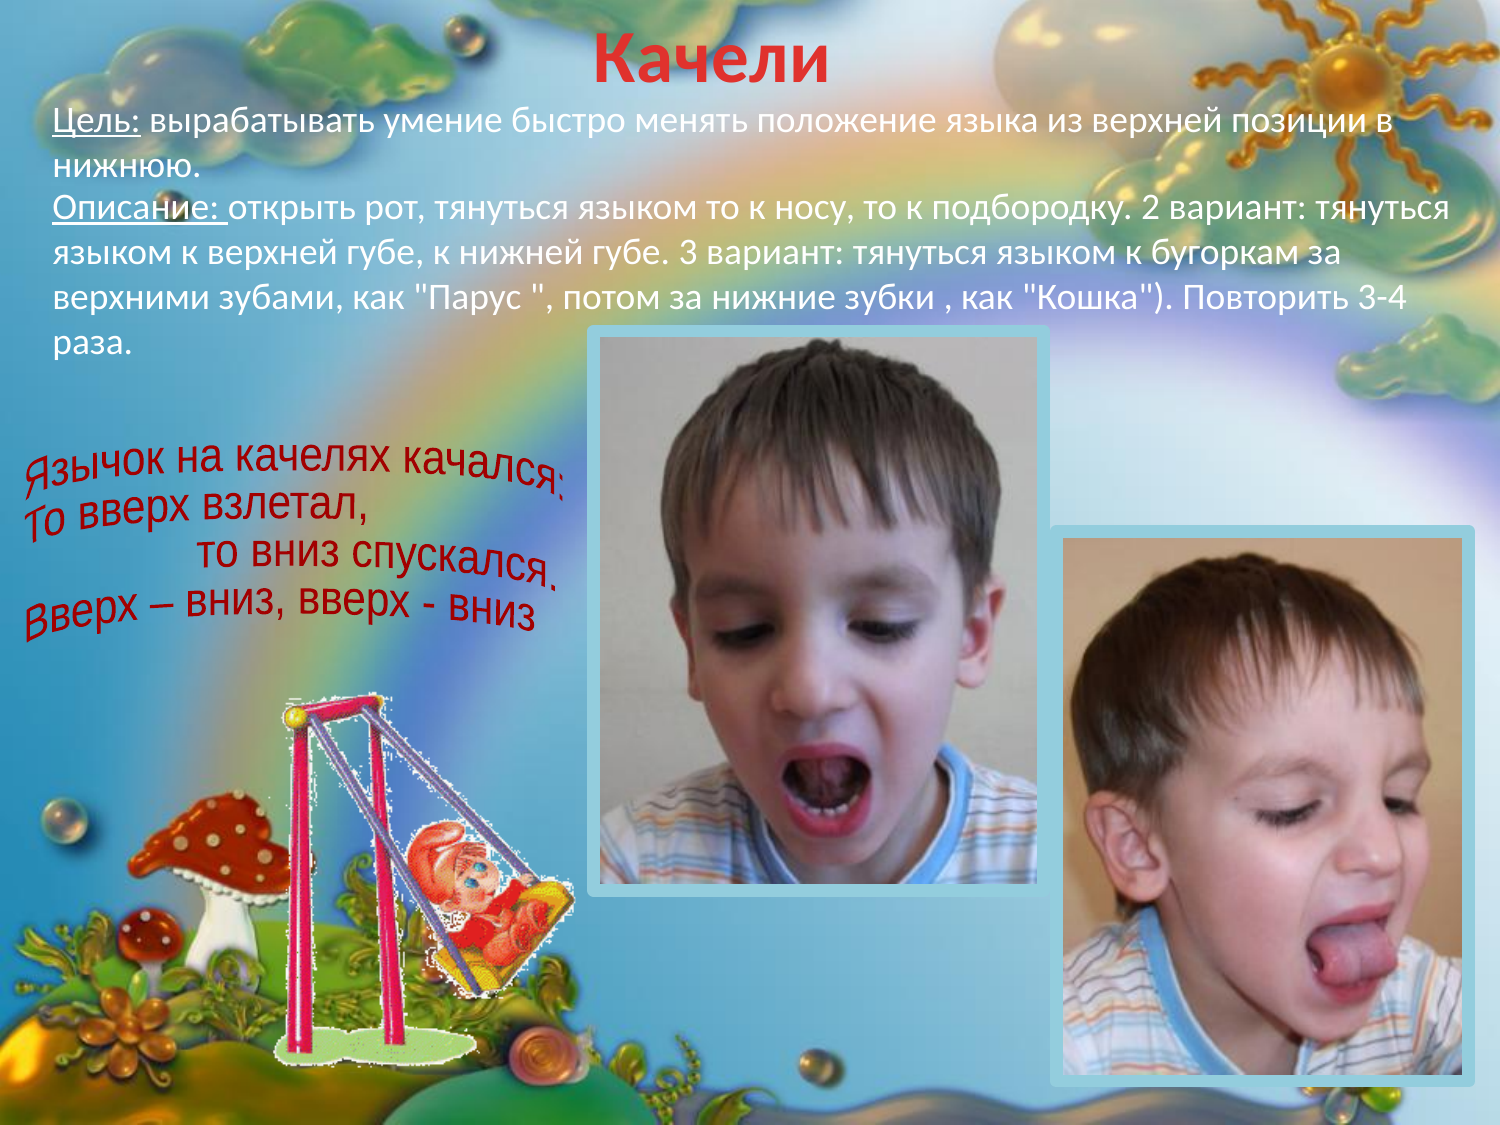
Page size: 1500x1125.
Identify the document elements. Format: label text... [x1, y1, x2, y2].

picture [0, 0, 1500, 1125]
text_box Качели [449, 0, 975, 87]
text_box Цель: вырабатывать умение быстро менять положение языка из верхней позиции в нижнюю. [37, 87, 1438, 174]
picture [1062, 537, 1463, 1076]
text_box Описание: открыть рот, тянуться языком то к носу, то к подбородку. 2 вариант: тянуться языком к верхней губе, к нижней губе. 3 вариант: тянуться языком к бугоркам за верхними зубами, как "Парус ", потом за нижние зубки , как "Кошка"). Повторить 3-4 раза. [37, 174, 1475, 370]
